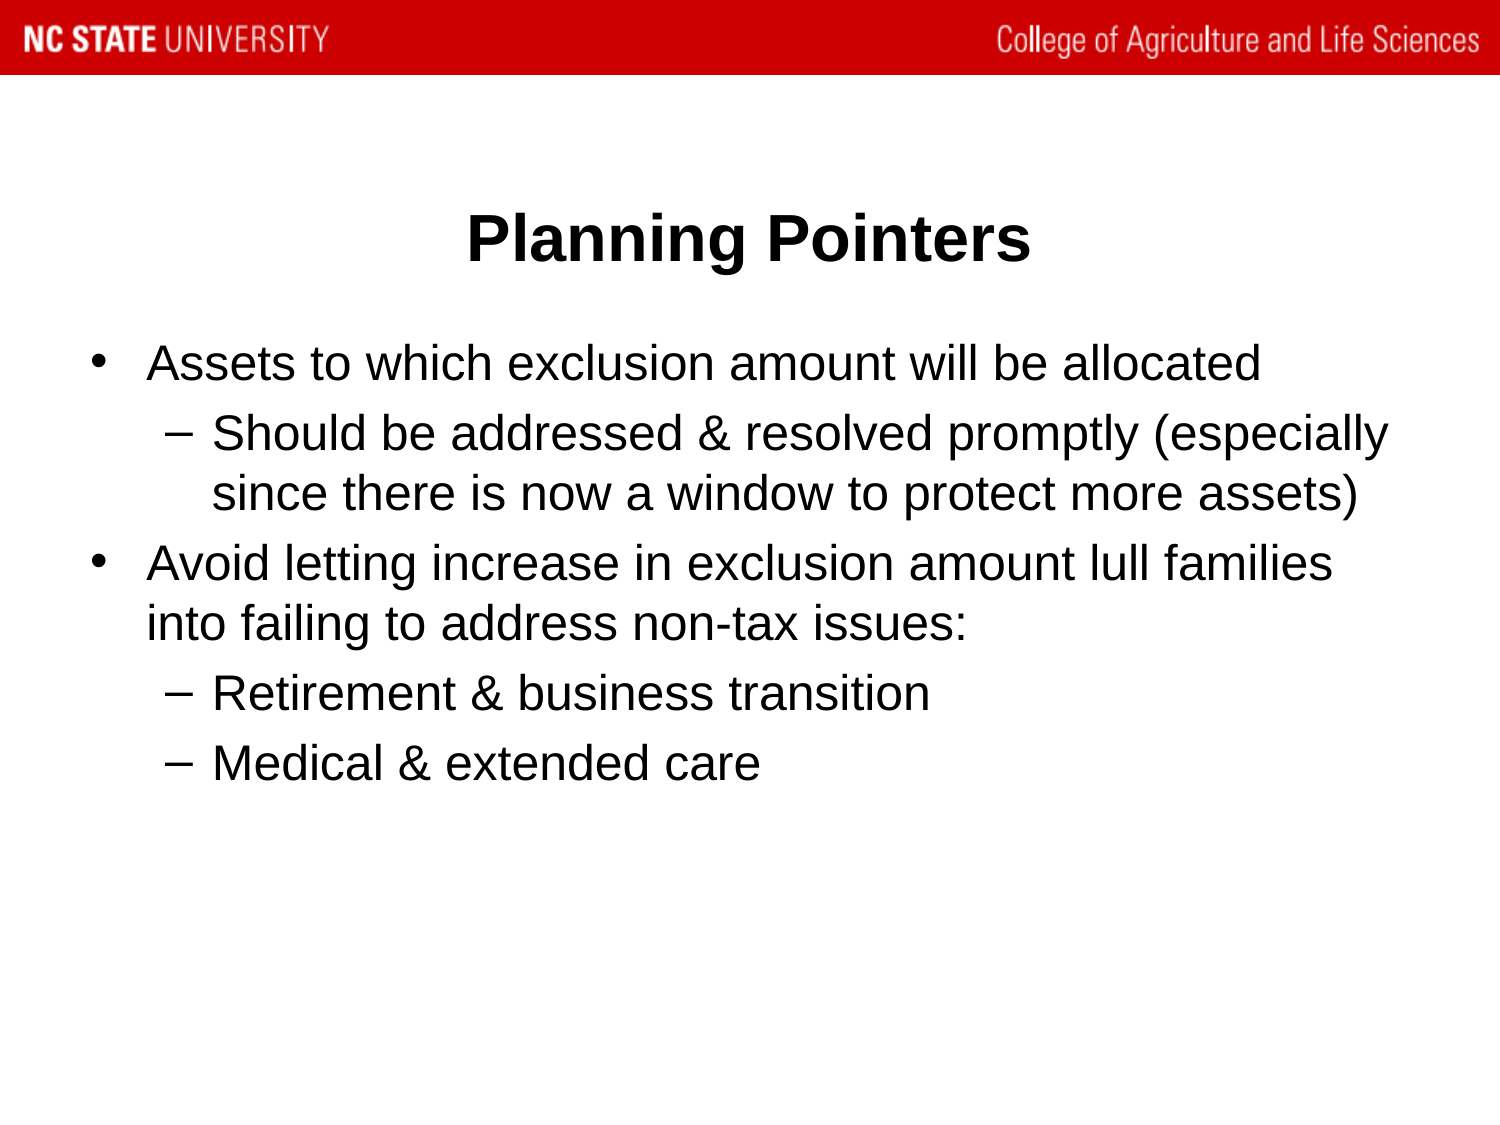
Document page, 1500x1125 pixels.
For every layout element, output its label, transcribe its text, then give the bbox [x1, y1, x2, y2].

title Planning Pointers [75, 147, 1425, 322]
list Assets to which exclusion amount will be allocated Should be addressed & resolved promptly (especially since there is now a window to protect more assets) Avoid letting increase in exclusion amount lull families into failing to address non-tax issues: Retirement & business transition Medical & extended care [75, 322, 1425, 1005]
